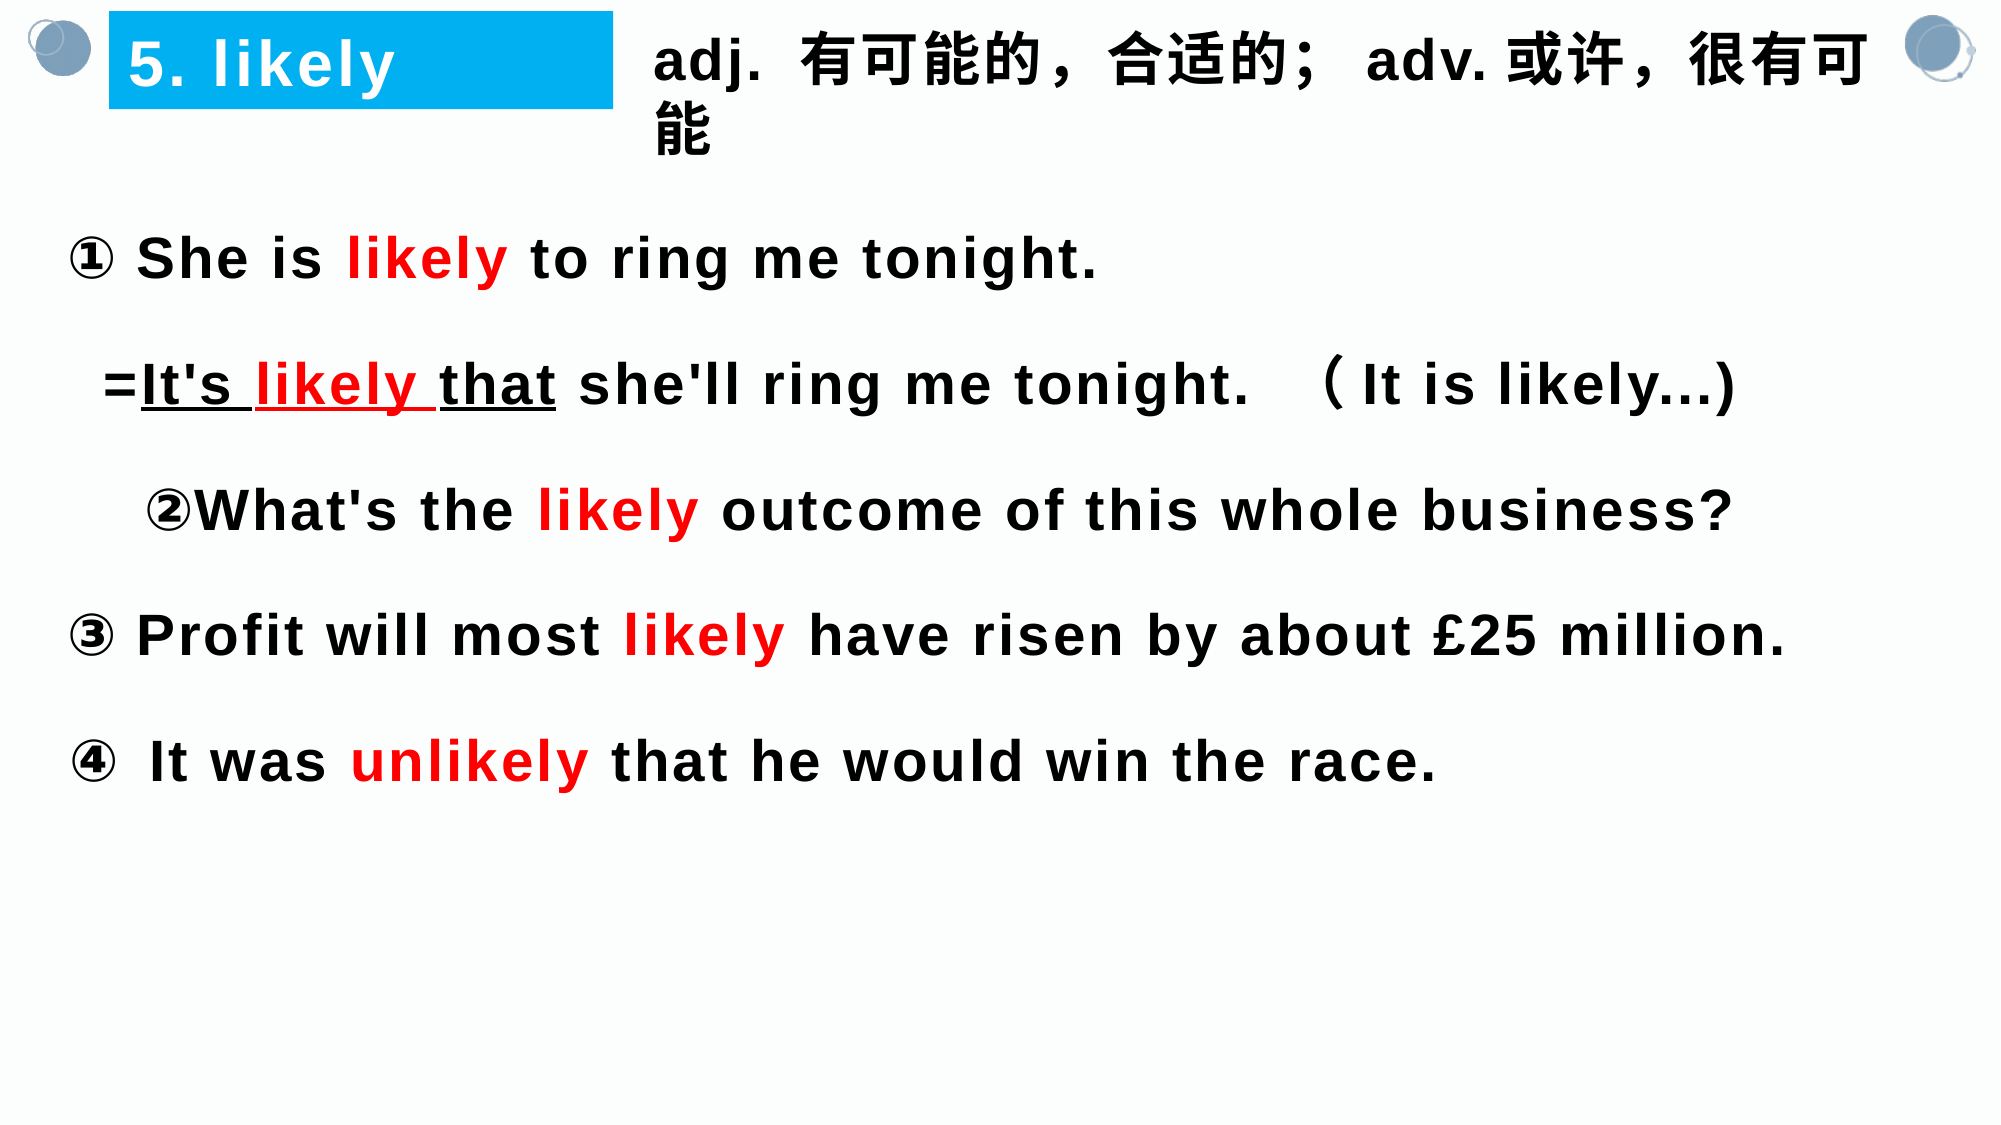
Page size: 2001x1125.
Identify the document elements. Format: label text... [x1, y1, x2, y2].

list She is likely to ring me tonight. =It's likely that she'll ring me tonight. （It is likely...) What's the likely outcome of this whole business? Profit will most likely have risen by about £25 million. It was unlikely that he would win the race. [27, 177, 1970, 1110]
text_box 5. likely [109, 11, 614, 110]
picture [1881, 0, 2000, 97]
picture [0, 0, 119, 97]
text_box adj. 有可能的，合适的；adv.或许，很有可能 [638, 14, 1939, 170]
